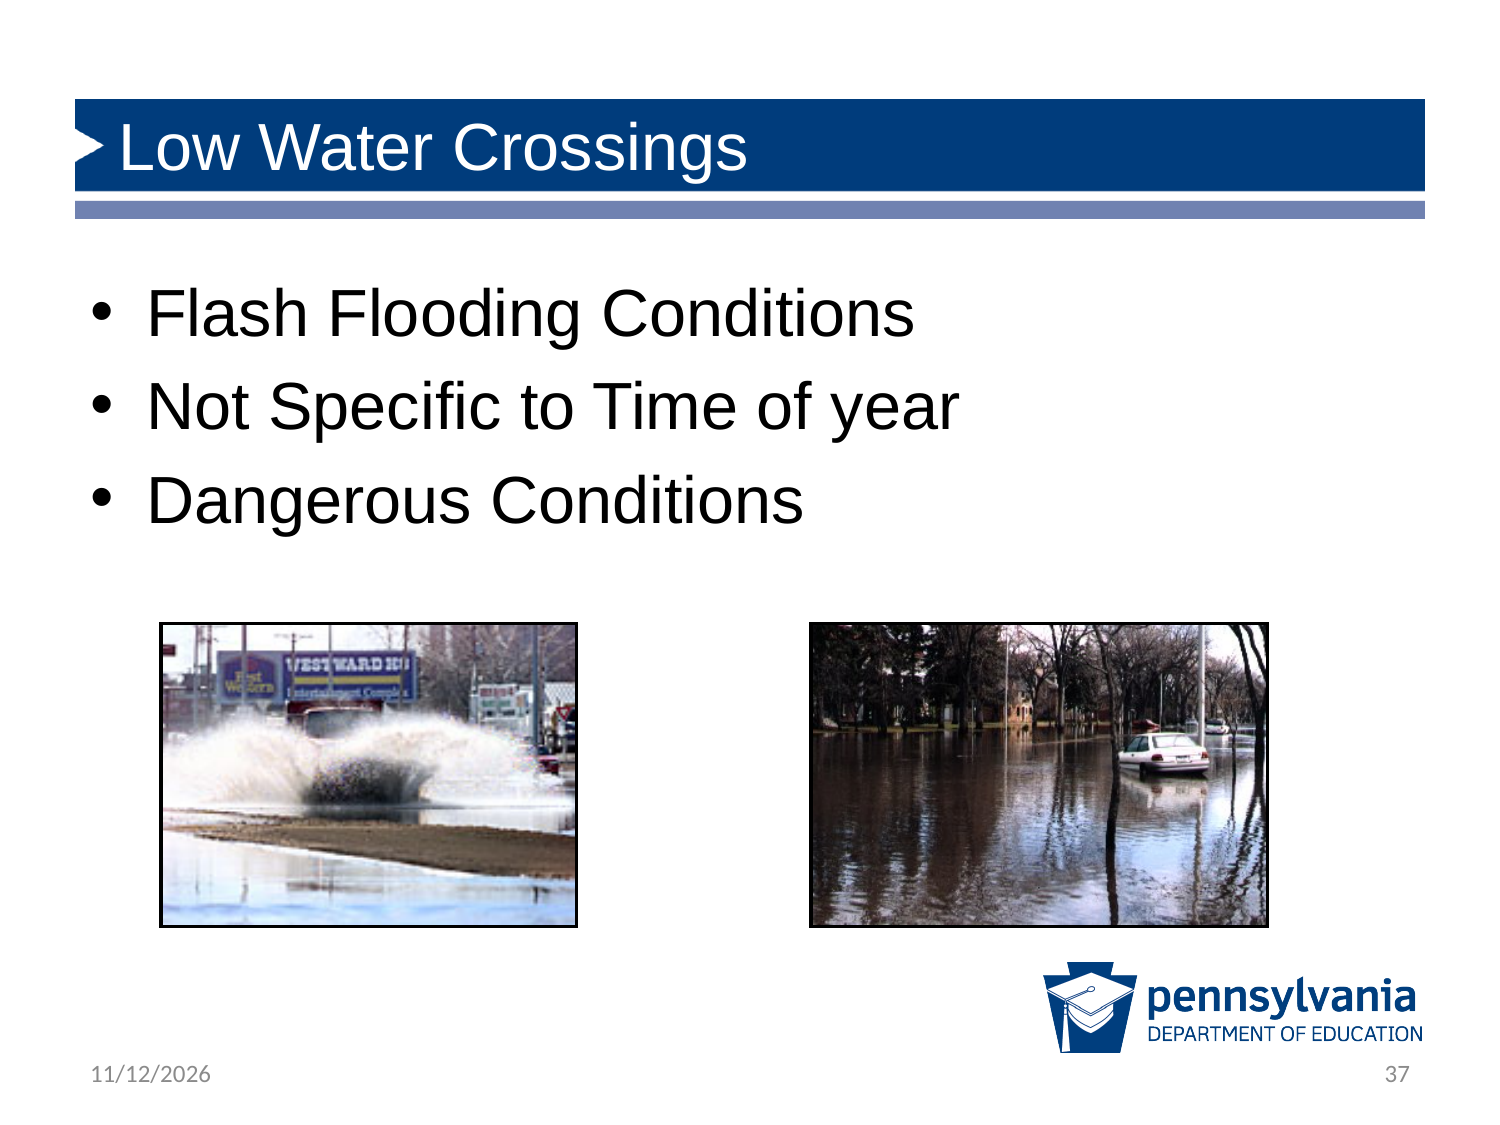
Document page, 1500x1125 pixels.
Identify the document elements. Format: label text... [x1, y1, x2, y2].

list Flash Flooding Conditions Not Specific to Time of year Dangerous Conditions [75, 262, 1425, 1005]
slide_number 37 [1074, 1042, 1425, 1103]
picture [162, 624, 576, 926]
picture [1043, 1005, 1422, 1053]
picture [812, 624, 1267, 926]
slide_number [75, 1042, 425, 1103]
title Low Water Crossings [75, 50, 1425, 238]
